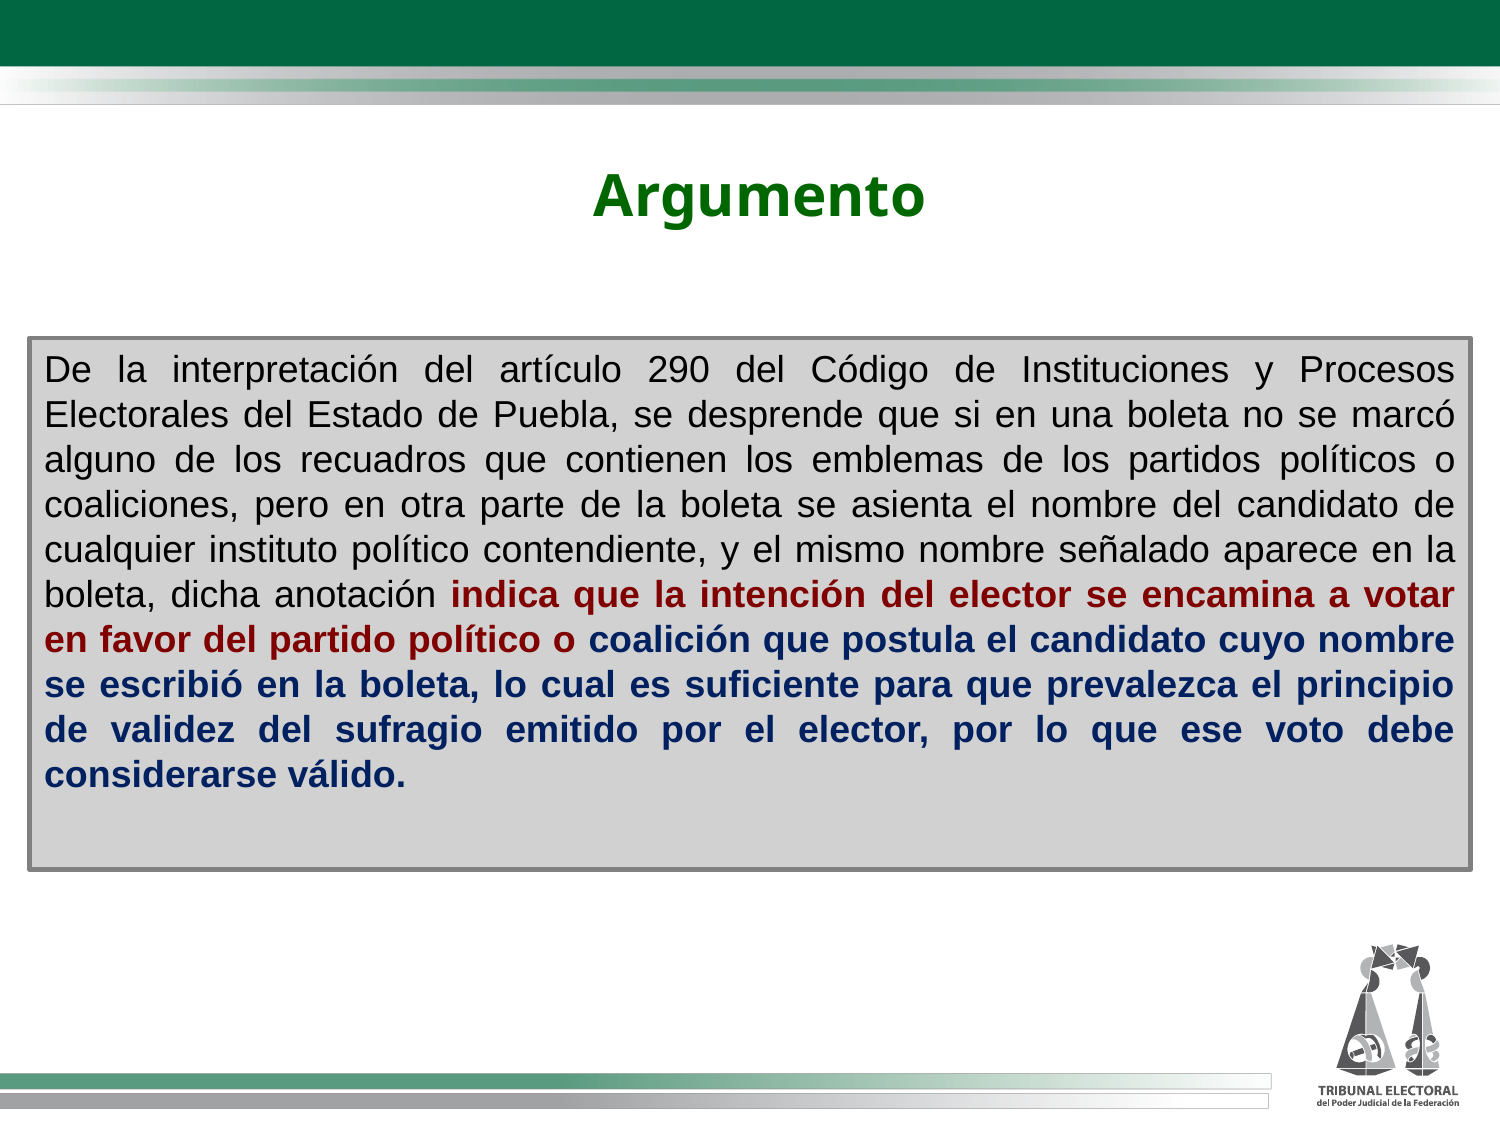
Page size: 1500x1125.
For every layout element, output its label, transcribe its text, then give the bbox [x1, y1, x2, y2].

list De la interpretación del artículo 290 del Código de Instituciones y Procesos Electorales del Estado de Puebla, se desprende que si en una boleta no se marcó alguno de los recuadros que contienen los emblemas de los partidos políticos o coaliciones, pero en otra parte de la boleta se asienta el nombre del candidato de cualquier instituto político contendiente, y el mismo nombre señalado aparece en la boleta, dicha anotación indica que la intención del elector se encamina a votar en favor del partido político o coalición que postula el candidato cuyo nombre se escribió en la boleta, lo cual es suficiente para que prevalezca el principio de validez del sufragio emitido por el elector, por lo que ese voto debe considerarse válido. [29, 338, 1471, 870]
title Argumento [85, 150, 1436, 338]
